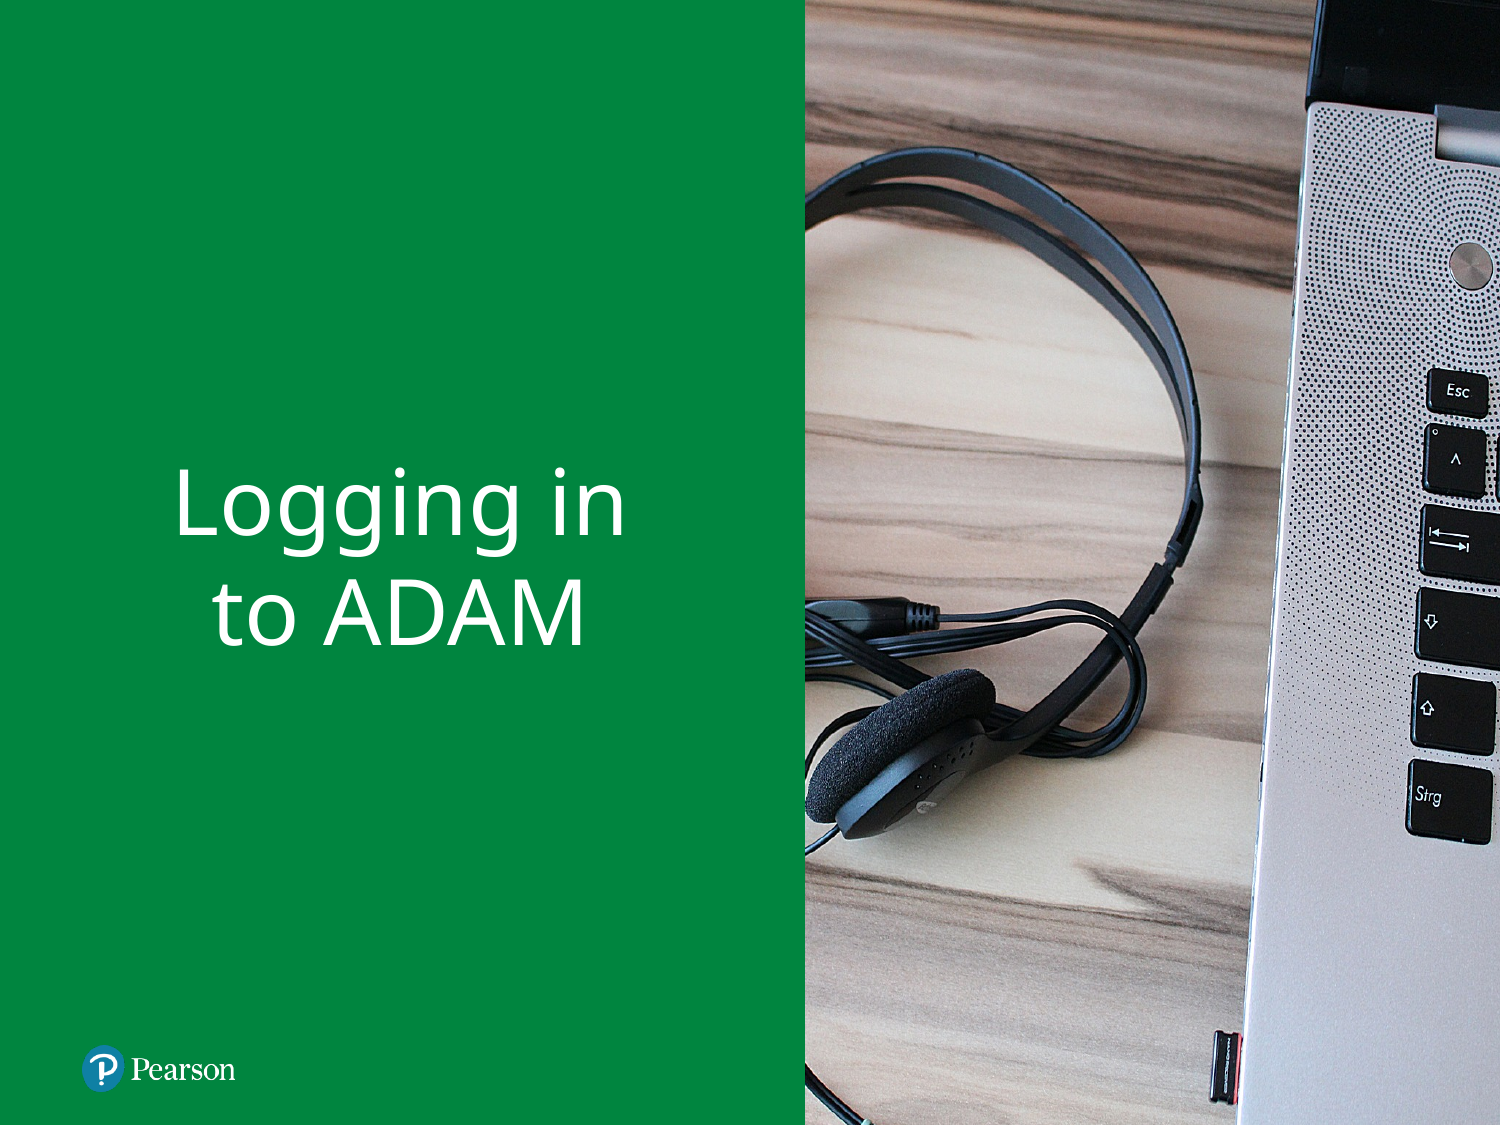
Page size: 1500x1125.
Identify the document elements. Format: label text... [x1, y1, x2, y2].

picture [804, 0, 1500, 1125]
title Logging in to ADAM [106, 436, 695, 689]
picture [82, 1045, 235, 1092]
